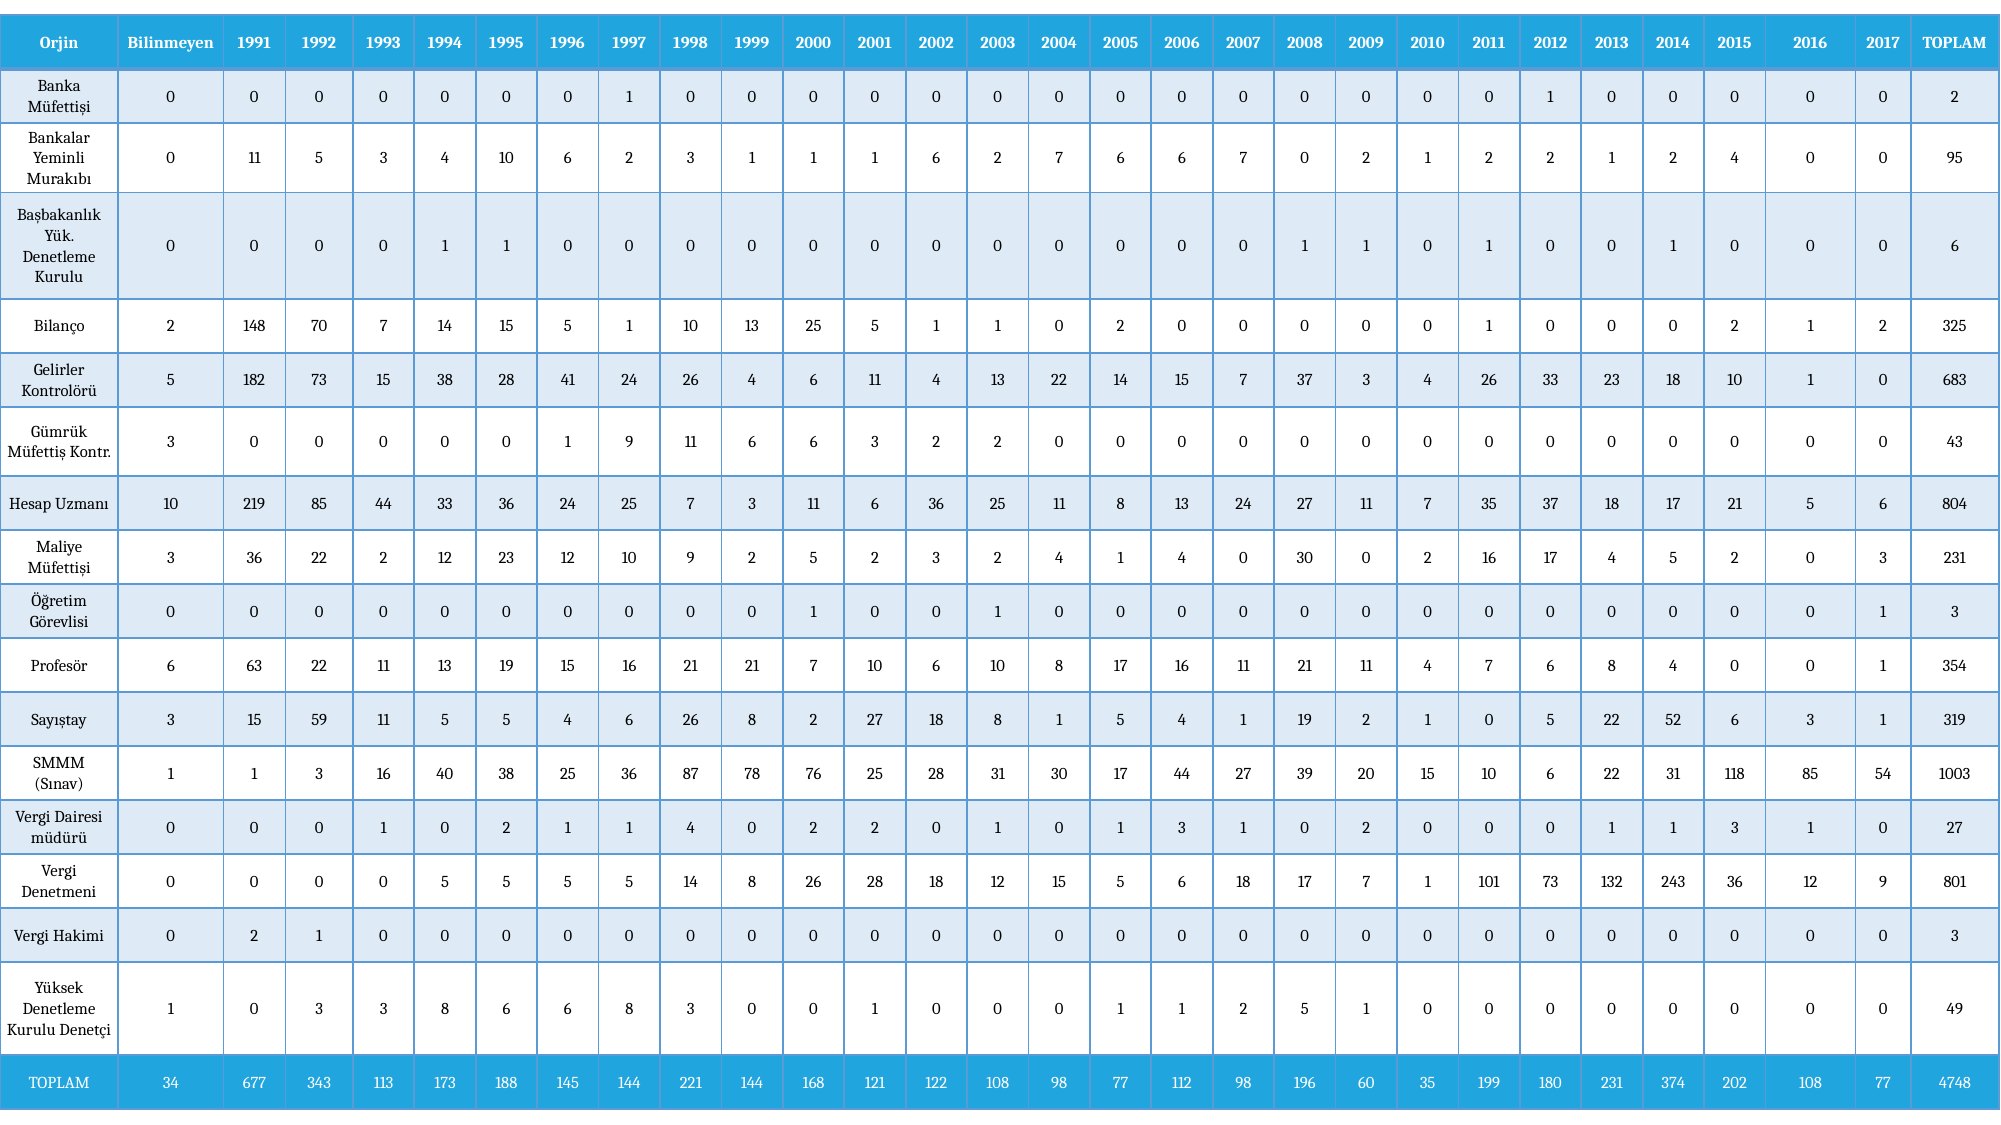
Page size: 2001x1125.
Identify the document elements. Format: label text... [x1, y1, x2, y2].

table_cell 0 [845, 193, 905, 298]
table_cell 1 [722, 124, 782, 192]
table_cell 0 [1459, 693, 1519, 745]
table_cell 2 [1459, 124, 1519, 192]
table_cell Hesap Uzmanı [1, 477, 117, 529]
table_cell 52 [1644, 693, 1703, 745]
table_cell 0 [415, 909, 475, 961]
table_cell 0 [1152, 193, 1212, 298]
table_cell 6 [538, 963, 598, 1054]
table_cell 0 [1398, 585, 1458, 637]
table_cell 11 [661, 408, 721, 475]
table_cell 1 [1766, 801, 1855, 853]
table_cell 21 [1705, 477, 1765, 529]
table_cell 1 [968, 585, 1028, 637]
table_header 1995 [477, 16, 536, 67]
table_cell 0 [1459, 408, 1519, 475]
table_cell 1 [1336, 193, 1396, 298]
table_cell 145 [538, 1056, 598, 1108]
table_cell 8 [722, 855, 782, 907]
table_header 1992 [286, 16, 352, 67]
table_header 2014 [1644, 16, 1703, 67]
table_cell 0 [1275, 71, 1335, 122]
table_cell 11 [354, 693, 413, 745]
table_header 2004 [1029, 16, 1089, 67]
table_cell 0 [1521, 300, 1580, 352]
table_cell 0 [477, 71, 536, 122]
table_cell 2 [354, 531, 413, 583]
table_cell 0 [1459, 71, 1519, 122]
table_header 2011 [1459, 16, 1519, 67]
table_cell 0 [1644, 300, 1703, 352]
table_cell 0 [1705, 585, 1765, 637]
table_cell 21 [661, 639, 721, 691]
table_cell 1 [968, 801, 1028, 853]
table_cell 0 [784, 909, 843, 961]
table_cell 0 [661, 909, 721, 961]
table_cell 0 [1398, 801, 1458, 853]
table_cell 0 [415, 71, 475, 122]
table_cell Yüksek Denetleme Kurulu Denetçi [1, 963, 117, 1054]
table_cell 3 [286, 747, 352, 799]
table_cell 0 [1398, 963, 1458, 1054]
table_cell 1 [1644, 193, 1703, 298]
table_cell 0 [968, 71, 1028, 122]
table_cell 0 [119, 909, 223, 961]
table_cell 1 [1459, 193, 1519, 298]
table_cell 0 [538, 909, 598, 961]
table_cell 2 [1912, 71, 1998, 122]
table_cell 3 [119, 693, 223, 745]
table_cell 30 [1029, 747, 1089, 799]
table_cell 6 [1856, 477, 1910, 529]
table_cell 0 [1644, 963, 1703, 1054]
table_cell 9 [599, 408, 659, 475]
table_cell 2 [845, 531, 905, 583]
table_cell 40 [415, 747, 475, 799]
table_cell 36 [599, 747, 659, 799]
table_cell 12 [415, 531, 475, 583]
table_cell 10 [599, 531, 659, 583]
table_cell 2 [784, 693, 843, 745]
table_cell 3 [119, 531, 223, 583]
table_cell 6 [1152, 855, 1212, 907]
table_cell 0 [119, 585, 223, 637]
table_cell 6 [1091, 124, 1150, 192]
table_cell 21 [722, 639, 782, 691]
table_cell 13 [722, 300, 782, 352]
table_cell 77 [1091, 1056, 1150, 1108]
table_cell 0 [286, 855, 352, 907]
table_cell 0 [224, 408, 285, 475]
table_cell 1 [1856, 693, 1910, 745]
table_cell 0 [477, 585, 536, 637]
table_cell 6 [538, 124, 598, 192]
table_cell 34 [119, 1056, 223, 1108]
table_cell 4 [1398, 354, 1458, 406]
table_cell 0 [1091, 408, 1150, 475]
table_cell 0 [477, 408, 536, 475]
table_cell 0 [1275, 408, 1335, 475]
table_cell 6 [845, 477, 905, 529]
table_cell 0 [1705, 408, 1765, 475]
table_cell 0 [968, 909, 1028, 961]
table_cell 0 [845, 909, 905, 961]
table_cell 2 [1644, 124, 1703, 192]
table_cell 0 [722, 963, 782, 1054]
table_cell 5 [845, 300, 905, 352]
table_cell 0 [1214, 909, 1273, 961]
table_cell 144 [599, 1056, 659, 1108]
table_cell 5 [1091, 693, 1150, 745]
table_cell 2 [1856, 300, 1910, 352]
table_header 2002 [907, 16, 966, 67]
table_cell 1 [1336, 963, 1396, 1054]
table_cell 0 [1521, 193, 1580, 298]
table_cell 76 [784, 747, 843, 799]
table_cell 5 [1644, 531, 1703, 583]
table_cell 144 [722, 1056, 782, 1108]
table_cell 3 [845, 408, 905, 475]
table_cell 113 [354, 1056, 413, 1108]
table_cell 0 [119, 71, 223, 122]
table_cell 108 [968, 1056, 1028, 1108]
table_cell 4 [1644, 639, 1703, 691]
table_cell 17 [1644, 477, 1703, 529]
table_cell 374 [1644, 1056, 1703, 1108]
table_cell 0 [286, 408, 352, 475]
table_cell 0 [1336, 71, 1396, 122]
table_cell 1 [224, 747, 285, 799]
table_cell 11 [845, 354, 905, 406]
table_cell 7 [1029, 124, 1089, 192]
table_cell 9 [661, 531, 721, 583]
table_cell 15 [538, 639, 598, 691]
table_cell 7 [784, 639, 843, 691]
table_cell 0 [286, 193, 352, 298]
table_cell 0 [784, 71, 843, 122]
table_cell 28 [845, 855, 905, 907]
table_cell 6 [1705, 693, 1765, 745]
table_cell 0 [1336, 585, 1396, 637]
table_cell 0 [722, 193, 782, 298]
table_cell 0 [1091, 193, 1150, 298]
table_cell 38 [477, 747, 536, 799]
table_cell 15 [1398, 747, 1458, 799]
table_cell 108 [1766, 1056, 1855, 1108]
table_cell 0 [1459, 585, 1519, 637]
table_cell 231 [1582, 1056, 1642, 1108]
table_cell 0 [907, 909, 966, 961]
table_cell 2 [599, 124, 659, 192]
table_cell 16 [1459, 531, 1519, 583]
table_cell 0 [1398, 193, 1458, 298]
table_cell 2 [224, 909, 285, 961]
table_cell 49 [1912, 963, 1998, 1054]
table_cell 1 [1582, 124, 1642, 192]
table_cell 1 [1766, 354, 1855, 406]
table_cell 5 [1091, 855, 1150, 907]
table_cell 24 [1214, 477, 1273, 529]
table_cell 221 [661, 1056, 721, 1108]
table_cell 0 [599, 193, 659, 298]
table_cell 0 [1705, 963, 1765, 1054]
table_cell 26 [661, 693, 721, 745]
table_cell 85 [286, 477, 352, 529]
table_cell 3 [907, 531, 966, 583]
table_cell Vergi Hakimi [1, 909, 117, 961]
table_header 1998 [661, 16, 721, 67]
table_cell 0 [599, 909, 659, 961]
table_cell 0 [1214, 531, 1273, 583]
table_cell 33 [415, 477, 475, 529]
table_cell 0 [661, 193, 721, 298]
table_cell 26 [784, 855, 843, 907]
table_cell 6 [784, 408, 843, 475]
table_cell 21 [1275, 639, 1335, 691]
table_cell 35 [1398, 1056, 1458, 1108]
table_cell 8 [1582, 639, 1642, 691]
table_cell 1 [1091, 963, 1150, 1054]
table_cell 0 [224, 585, 285, 637]
table_cell 8 [599, 963, 659, 1054]
table_cell 5 [1275, 963, 1335, 1054]
table_cell 2 [477, 801, 536, 853]
table_cell 0 [477, 909, 536, 961]
table_cell Vergi Dairesi müdürü [1, 801, 117, 853]
table_cell 1 [1521, 71, 1580, 122]
table_cell 0 [907, 585, 966, 637]
table_cell 0 [1091, 585, 1150, 637]
table_cell 10 [968, 639, 1028, 691]
table_cell 0 [1705, 909, 1765, 961]
table_cell 25 [599, 477, 659, 529]
table_cell 2 [968, 124, 1028, 192]
table_cell 0 [1705, 639, 1765, 691]
table_cell 0 [1521, 909, 1580, 961]
table_cell 188 [477, 1056, 536, 1108]
table_cell 73 [286, 354, 352, 406]
table_cell 31 [968, 747, 1028, 799]
table_cell 0 [907, 801, 966, 853]
table_cell 683 [1912, 354, 1998, 406]
table_cell 0 [1856, 801, 1910, 853]
table_cell 11 [784, 477, 843, 529]
table_cell 0 [1275, 909, 1335, 961]
table_header 1994 [415, 16, 475, 67]
table_cell 54 [1856, 747, 1910, 799]
table_cell 4 [1705, 124, 1765, 192]
table_cell 5 [415, 693, 475, 745]
table_cell 17 [1091, 639, 1150, 691]
table_cell 0 [1459, 801, 1519, 853]
table_cell 1 [1091, 801, 1150, 853]
table_header 2016 [1766, 16, 1855, 67]
table_cell 0 [1766, 531, 1855, 583]
table_header 2012 [1521, 16, 1580, 67]
table_cell 0 [354, 909, 413, 961]
table_cell 0 [968, 963, 1028, 1054]
table_cell 37 [1521, 477, 1580, 529]
table_cell 6 [1912, 193, 1998, 298]
table_cell 1 [1398, 855, 1458, 907]
table_cell Banka Müfettişi [1, 71, 117, 122]
table_cell 1 [1275, 193, 1335, 298]
table_cell 26 [661, 354, 721, 406]
table_cell 0 [1644, 585, 1703, 637]
table_cell 0 [1856, 408, 1910, 475]
table_cell 11 [1214, 639, 1273, 691]
table_cell 0 [1582, 71, 1642, 122]
table_cell 60 [1336, 1056, 1396, 1108]
table_cell 6 [599, 693, 659, 745]
table_header Orjin [1, 16, 117, 67]
table_cell 0 [1029, 585, 1089, 637]
table_cell 0 [1214, 193, 1273, 298]
table_cell 0 [1152, 300, 1212, 352]
table_cell 14 [661, 855, 721, 907]
table_cell 0 [1336, 300, 1396, 352]
table_cell 677 [224, 1056, 285, 1108]
table_cell 0 [1856, 71, 1910, 122]
table_cell 0 [1091, 71, 1150, 122]
table_cell 0 [1152, 909, 1212, 961]
table_cell 0 [119, 193, 223, 298]
table_cell 0 [1521, 801, 1580, 853]
table_cell 0 [1582, 585, 1642, 637]
table_cell 6 [1521, 639, 1580, 691]
table_cell 15 [1029, 855, 1089, 907]
table_cell 14 [415, 300, 475, 352]
table_cell 1 [968, 300, 1028, 352]
table_cell 10 [1459, 747, 1519, 799]
table_cell 4 [1152, 531, 1212, 583]
table_cell 1 [538, 801, 598, 853]
table_header 1999 [722, 16, 782, 67]
table_cell 4 [1582, 531, 1642, 583]
table_cell 11 [354, 639, 413, 691]
table_cell 18 [1644, 354, 1703, 406]
table_header 2001 [845, 16, 905, 67]
table_cell 0 [354, 855, 413, 907]
table_cell 8 [722, 693, 782, 745]
table_cell 10 [1705, 354, 1765, 406]
table_cell 2 [784, 801, 843, 853]
table_cell Maliye Müfettişi [1, 531, 117, 583]
table_cell 0 [1582, 193, 1642, 298]
table_cell 0 [1766, 124, 1855, 192]
table_cell 0 [1856, 909, 1910, 961]
table_cell 1 [1856, 585, 1910, 637]
table_cell 13 [1152, 477, 1212, 529]
table_cell 18 [907, 855, 966, 907]
table_cell 26 [1459, 354, 1519, 406]
table_cell 1 [599, 71, 659, 122]
table_cell 0 [1336, 909, 1396, 961]
table_cell 31 [1644, 747, 1703, 799]
table_cell 0 [907, 193, 966, 298]
table_header 2015 [1705, 16, 1765, 67]
table_cell 0 [415, 801, 475, 853]
table_cell 0 [1856, 124, 1910, 192]
table_cell 2 [968, 408, 1028, 475]
table_cell 1 [599, 801, 659, 853]
table_cell 3 [1705, 801, 1765, 853]
table_cell Gelirler Kontrolörü [1, 354, 117, 406]
table_cell 3 [1912, 585, 1998, 637]
table_cell 4 [907, 354, 966, 406]
table_cell 7 [1214, 354, 1273, 406]
table_cell 3 [1856, 531, 1910, 583]
table_header 1997 [599, 16, 659, 67]
table_cell 0 [538, 585, 598, 637]
table_cell 0 [1029, 963, 1089, 1054]
table_cell 0 [224, 193, 285, 298]
table_cell 0 [1214, 408, 1273, 475]
table_cell 17 [1091, 747, 1150, 799]
table_cell 0 [1521, 963, 1580, 1054]
table_cell 4 [1152, 693, 1212, 745]
table_cell 1 [1766, 300, 1855, 352]
table_cell 0 [1766, 71, 1855, 122]
table_cell 35 [1459, 477, 1519, 529]
table_cell 343 [286, 1056, 352, 1108]
table_cell Başbakanlık Yük. Denetleme Kurulu [1, 193, 117, 298]
table_cell 122 [907, 1056, 966, 1108]
table_cell 319 [1912, 693, 1998, 745]
table_cell Profesör [1, 639, 117, 691]
table_cell 1 [1029, 693, 1089, 745]
table_cell 9 [1856, 855, 1910, 907]
table_cell 41 [538, 354, 598, 406]
table_cell 11 [1029, 477, 1089, 529]
table_cell 5 [538, 300, 598, 352]
table_cell 0 [1459, 963, 1519, 1054]
table_cell 87 [661, 747, 721, 799]
table_cell 7 [354, 300, 413, 352]
table_cell 25 [845, 747, 905, 799]
table_cell Bilanço [1, 300, 117, 352]
table_cell 132 [1582, 855, 1642, 907]
table_cell 13 [968, 354, 1028, 406]
table_cell 0 [1214, 300, 1273, 352]
table_cell 38 [415, 354, 475, 406]
table_cell 13 [415, 639, 475, 691]
table_cell 98 [1214, 1056, 1273, 1108]
table_cell 6 [1152, 124, 1212, 192]
table_cell 0 [1029, 71, 1089, 122]
table_cell 0 [784, 963, 843, 1054]
table_cell 3 [661, 124, 721, 192]
table_cell 6 [1521, 747, 1580, 799]
table_cell 98 [1029, 1056, 1089, 1108]
table_cell 25 [968, 477, 1028, 529]
table_cell 1 [1214, 693, 1273, 745]
table_cell 168 [784, 1056, 843, 1108]
table_cell 7 [1336, 855, 1396, 907]
table_cell 25 [784, 300, 843, 352]
table_cell 0 [1029, 300, 1089, 352]
table_cell 8 [968, 693, 1028, 745]
table_cell 0 [1521, 585, 1580, 637]
table_cell 325 [1912, 300, 1998, 352]
table_cell 5 [784, 531, 843, 583]
table_header 1993 [354, 16, 413, 67]
table_cell 0 [286, 585, 352, 637]
table_cell 6 [784, 354, 843, 406]
table_cell 3 [1336, 354, 1396, 406]
table_cell 6 [477, 963, 536, 1054]
table_cell 0 [224, 801, 285, 853]
table_cell 0 [845, 585, 905, 637]
table_cell 0 [224, 71, 285, 122]
table_cell 1 [1091, 531, 1150, 583]
table_cell 1 [845, 963, 905, 1054]
table_cell 73 [1521, 855, 1580, 907]
table_cell 0 [1398, 408, 1458, 475]
table_cell 354 [1912, 639, 1998, 691]
table_cell 2 [1398, 531, 1458, 583]
table_cell 0 [784, 193, 843, 298]
table_cell 1 [1398, 124, 1458, 192]
table_header TOPLAM [1912, 16, 1998, 67]
table_cell 22 [1029, 354, 1089, 406]
table_cell 1 [599, 300, 659, 352]
table_cell 24 [599, 354, 659, 406]
table_cell 1 [119, 963, 223, 1054]
table_cell 4 [1029, 531, 1089, 583]
table_cell 7 [1214, 124, 1273, 192]
table_cell 27 [1275, 477, 1335, 529]
table_cell 12 [1766, 855, 1855, 907]
table_cell 4 [1398, 639, 1458, 691]
table_cell Bankalar Yeminli Murakıbı [1, 124, 117, 192]
table_cell 16 [1152, 639, 1212, 691]
table_cell 3 [1912, 909, 1998, 961]
table_cell 6 [722, 408, 782, 475]
table_cell 0 [1582, 408, 1642, 475]
table_cell 1 [845, 124, 905, 192]
table_cell 5 [477, 693, 536, 745]
table_cell Vergi Denetmeni [1, 855, 117, 907]
table_cell 1 [415, 193, 475, 298]
table_cell 2 [907, 408, 966, 475]
table_cell 28 [907, 747, 966, 799]
table_cell 112 [1152, 1056, 1212, 1108]
table_cell 78 [722, 747, 782, 799]
table_cell 0 [1152, 71, 1212, 122]
table_cell 44 [354, 477, 413, 529]
table_cell 0 [538, 71, 598, 122]
table_cell 59 [286, 693, 352, 745]
table_cell 231 [1912, 531, 1998, 583]
table_cell 11 [224, 124, 285, 192]
table_cell 1 [907, 300, 966, 352]
table_cell 70 [286, 300, 352, 352]
table_cell 196 [1275, 1056, 1335, 1108]
table_cell 0 [1029, 193, 1089, 298]
table_cell 8 [1091, 477, 1150, 529]
table_cell 7 [1459, 639, 1519, 691]
table_cell 27 [1912, 801, 1998, 853]
table_cell 2 [1091, 300, 1150, 352]
table_cell 19 [477, 639, 536, 691]
table_cell 101 [1459, 855, 1519, 907]
table_cell 7 [661, 477, 721, 529]
table_cell 12 [968, 855, 1028, 907]
table_cell 0 [1582, 300, 1642, 352]
table_cell 15 [224, 693, 285, 745]
table_header Bilinmeyen [119, 16, 223, 67]
table_cell 36 [477, 477, 536, 529]
table_cell 0 [354, 193, 413, 298]
table_cell 4 [661, 801, 721, 853]
table_cell 1 [1459, 300, 1519, 352]
table_cell 3 [1766, 693, 1855, 745]
table_header 2005 [1091, 16, 1150, 67]
table_cell 173 [415, 1056, 475, 1108]
table_cell 7 [1398, 477, 1458, 529]
table_cell 17 [1275, 855, 1335, 907]
table_cell 1 [784, 124, 843, 192]
table_cell 0 [1582, 909, 1642, 961]
table_cell 0 [1336, 531, 1396, 583]
table_cell 0 [119, 801, 223, 853]
table_cell 0 [1152, 585, 1212, 637]
table_cell 1 [1214, 801, 1273, 853]
table_cell 2 [1336, 801, 1396, 853]
table_cell 33 [1521, 354, 1580, 406]
table_cell 15 [354, 354, 413, 406]
table_cell 6 [907, 639, 966, 691]
table_cell 0 [119, 124, 223, 192]
table_header 2017 [1856, 16, 1910, 67]
table_cell 16 [354, 747, 413, 799]
table_cell 6 [119, 639, 223, 691]
table_header 1991 [224, 16, 285, 67]
table_cell Gümrük Müfettiş Kontr. [1, 408, 117, 475]
table_cell 202 [1705, 1056, 1765, 1108]
table_cell 118 [1705, 747, 1765, 799]
table_cell 0 [1705, 193, 1765, 298]
table_cell 3 [354, 124, 413, 192]
table_cell 16 [599, 639, 659, 691]
table_cell 10 [119, 477, 223, 529]
table_cell 0 [1398, 300, 1458, 352]
table_cell 5 [415, 855, 475, 907]
table_cell 2 [968, 531, 1028, 583]
table_cell 1003 [1912, 747, 1998, 799]
table_cell 1 [1152, 963, 1212, 1054]
table_cell 22 [1582, 747, 1642, 799]
table_cell 0 [538, 193, 598, 298]
table_header 2008 [1275, 16, 1335, 67]
table_cell 182 [224, 354, 285, 406]
table_cell 180 [1521, 1056, 1580, 1108]
table_cell 0 [415, 408, 475, 475]
table_cell 199 [1459, 1056, 1519, 1108]
table_cell 0 [1459, 909, 1519, 961]
table_cell 23 [477, 531, 536, 583]
table_cell 10 [477, 124, 536, 192]
table_cell 12 [538, 531, 598, 583]
table_cell 0 [286, 71, 352, 122]
table_cell 36 [1705, 855, 1765, 907]
table_cell 37 [1275, 354, 1335, 406]
table_cell 4 [722, 354, 782, 406]
table_cell 0 [845, 71, 905, 122]
table_cell 0 [661, 585, 721, 637]
table_cell 5 [477, 855, 536, 907]
table_cell 1 [1856, 639, 1910, 691]
table_cell 3 [119, 408, 223, 475]
table_header 2000 [784, 16, 843, 67]
table_cell 1 [119, 747, 223, 799]
table_cell 8 [1029, 639, 1089, 691]
table_cell 0 [1275, 801, 1335, 853]
table_cell 148 [224, 300, 285, 352]
table_cell 0 [1582, 963, 1642, 1054]
table_cell 0 [1521, 408, 1580, 475]
table_cell 0 [1336, 408, 1396, 475]
table_cell 22 [286, 531, 352, 583]
table_cell 3 [1152, 801, 1212, 853]
table_cell 36 [907, 477, 966, 529]
table_cell 1 [1582, 801, 1642, 853]
table_cell 804 [1912, 477, 1998, 529]
table_cell 0 [1766, 585, 1855, 637]
table_cell 44 [1152, 747, 1212, 799]
table_cell 0 [1856, 193, 1910, 298]
table_cell 30 [1275, 531, 1335, 583]
table_cell 22 [286, 639, 352, 691]
table_cell 0 [722, 71, 782, 122]
table_cell TOPLAM [1, 1056, 117, 1108]
table_cell 63 [224, 639, 285, 691]
table_cell 0 [1214, 71, 1273, 122]
table_cell SMMM (Sınav) [1, 747, 117, 799]
table_cell 0 [1029, 801, 1089, 853]
table_cell 0 [968, 193, 1028, 298]
table_cell 2 [1336, 124, 1396, 192]
table_cell 0 [354, 408, 413, 475]
table_cell 23 [1582, 354, 1642, 406]
table_cell 19 [1275, 693, 1335, 745]
table_cell 95 [1912, 124, 1998, 192]
table_cell 5 [1521, 693, 1580, 745]
table_cell 39 [1275, 747, 1335, 799]
table_cell 1 [1398, 693, 1458, 745]
table_cell 0 [224, 963, 285, 1054]
table_cell 17 [1521, 531, 1580, 583]
table_cell Öğretim Görevlisi [1, 585, 117, 637]
table_cell 0 [907, 963, 966, 1054]
table_cell 4748 [1912, 1056, 1998, 1108]
table_cell 43 [1912, 408, 1998, 475]
table_cell 24 [538, 477, 598, 529]
table_cell 2 [845, 801, 905, 853]
table_cell 0 [1644, 71, 1703, 122]
table_cell 2 [722, 531, 782, 583]
table_cell 5 [286, 124, 352, 192]
table_cell 0 [1398, 909, 1458, 961]
table_cell 5 [1766, 477, 1855, 529]
table_cell 18 [1582, 477, 1642, 529]
table_cell 25 [538, 747, 598, 799]
table_header 2009 [1336, 16, 1396, 67]
table_cell 801 [1912, 855, 1998, 907]
table_cell 5 [538, 855, 598, 907]
table_cell 22 [1582, 693, 1642, 745]
table_cell 85 [1766, 747, 1855, 799]
table_cell 4 [415, 124, 475, 192]
table_cell 0 [722, 801, 782, 853]
table_cell 0 [1644, 408, 1703, 475]
table_cell 2 [1214, 963, 1273, 1054]
table_cell 0 [722, 585, 782, 637]
table_cell 0 [1214, 585, 1273, 637]
table_cell 0 [1275, 124, 1335, 192]
table_cell 1 [286, 909, 352, 961]
table_header 2010 [1398, 16, 1458, 67]
table_cell 11 [1336, 477, 1396, 529]
table_header 2003 [968, 16, 1028, 67]
table_cell 0 [1766, 909, 1855, 961]
table_cell 0 [1766, 193, 1855, 298]
table_cell 15 [1152, 354, 1212, 406]
table_cell 0 [1152, 408, 1212, 475]
table_cell 0 [1398, 71, 1458, 122]
table_cell Sayıştay [1, 693, 117, 745]
table_cell 0 [722, 909, 782, 961]
table_cell 11 [1336, 639, 1396, 691]
table_cell 3 [661, 963, 721, 1054]
table_cell 0 [119, 855, 223, 907]
table_cell 0 [1766, 963, 1855, 1054]
table_cell 18 [907, 693, 966, 745]
table_cell 0 [1275, 300, 1335, 352]
table_cell 4 [538, 693, 598, 745]
table_cell 243 [1644, 855, 1703, 907]
table_cell 77 [1856, 1056, 1910, 1108]
table_cell 5 [119, 354, 223, 406]
table_cell 2 [1336, 693, 1396, 745]
table_cell 0 [1766, 408, 1855, 475]
table_cell 3 [722, 477, 782, 529]
table_cell 20 [1336, 747, 1396, 799]
table_cell 0 [1766, 639, 1855, 691]
table_cell 0 [354, 585, 413, 637]
table_cell 10 [845, 639, 905, 691]
table_cell 0 [1091, 909, 1150, 961]
table_header 1996 [538, 16, 598, 67]
table_cell 2 [119, 300, 223, 352]
table_header 2007 [1214, 16, 1273, 67]
table_cell 0 [661, 71, 721, 122]
table_cell 15 [477, 300, 536, 352]
table_cell 1 [354, 801, 413, 853]
table_header 2013 [1582, 16, 1642, 67]
table_cell 27 [845, 693, 905, 745]
table_cell 0 [224, 855, 285, 907]
table_cell 3 [286, 963, 352, 1054]
table_cell 3 [354, 963, 413, 1054]
table_cell 1 [477, 193, 536, 298]
table_cell 18 [1214, 855, 1273, 907]
table_cell 8 [415, 963, 475, 1054]
table_cell 0 [1705, 71, 1765, 122]
table_cell 0 [354, 71, 413, 122]
table_cell 1 [1644, 801, 1703, 853]
table_cell 0 [286, 801, 352, 853]
table_cell 0 [415, 585, 475, 637]
table_cell 0 [1856, 354, 1910, 406]
table_cell 1 [784, 585, 843, 637]
table_cell 0 [1644, 909, 1703, 961]
table_cell 10 [661, 300, 721, 352]
table_cell 2 [1705, 300, 1765, 352]
table_cell 1 [538, 408, 598, 475]
table_cell 2 [1521, 124, 1580, 192]
table_cell 0 [1275, 585, 1335, 637]
table_cell 14 [1091, 354, 1150, 406]
table_cell 219 [224, 477, 285, 529]
table_cell 27 [1214, 747, 1273, 799]
table_cell 0 [1029, 909, 1089, 961]
table_cell 28 [477, 354, 536, 406]
table_cell 5 [599, 855, 659, 907]
table_cell 36 [224, 531, 285, 583]
table_cell 0 [907, 71, 966, 122]
table_cell 0 [1029, 408, 1089, 475]
table_cell 0 [1856, 963, 1910, 1054]
table_cell 0 [599, 585, 659, 637]
table_header 2006 [1152, 16, 1212, 67]
table_cell 6 [907, 124, 966, 192]
table_cell 121 [845, 1056, 905, 1108]
table_cell 2 [1705, 531, 1765, 583]
